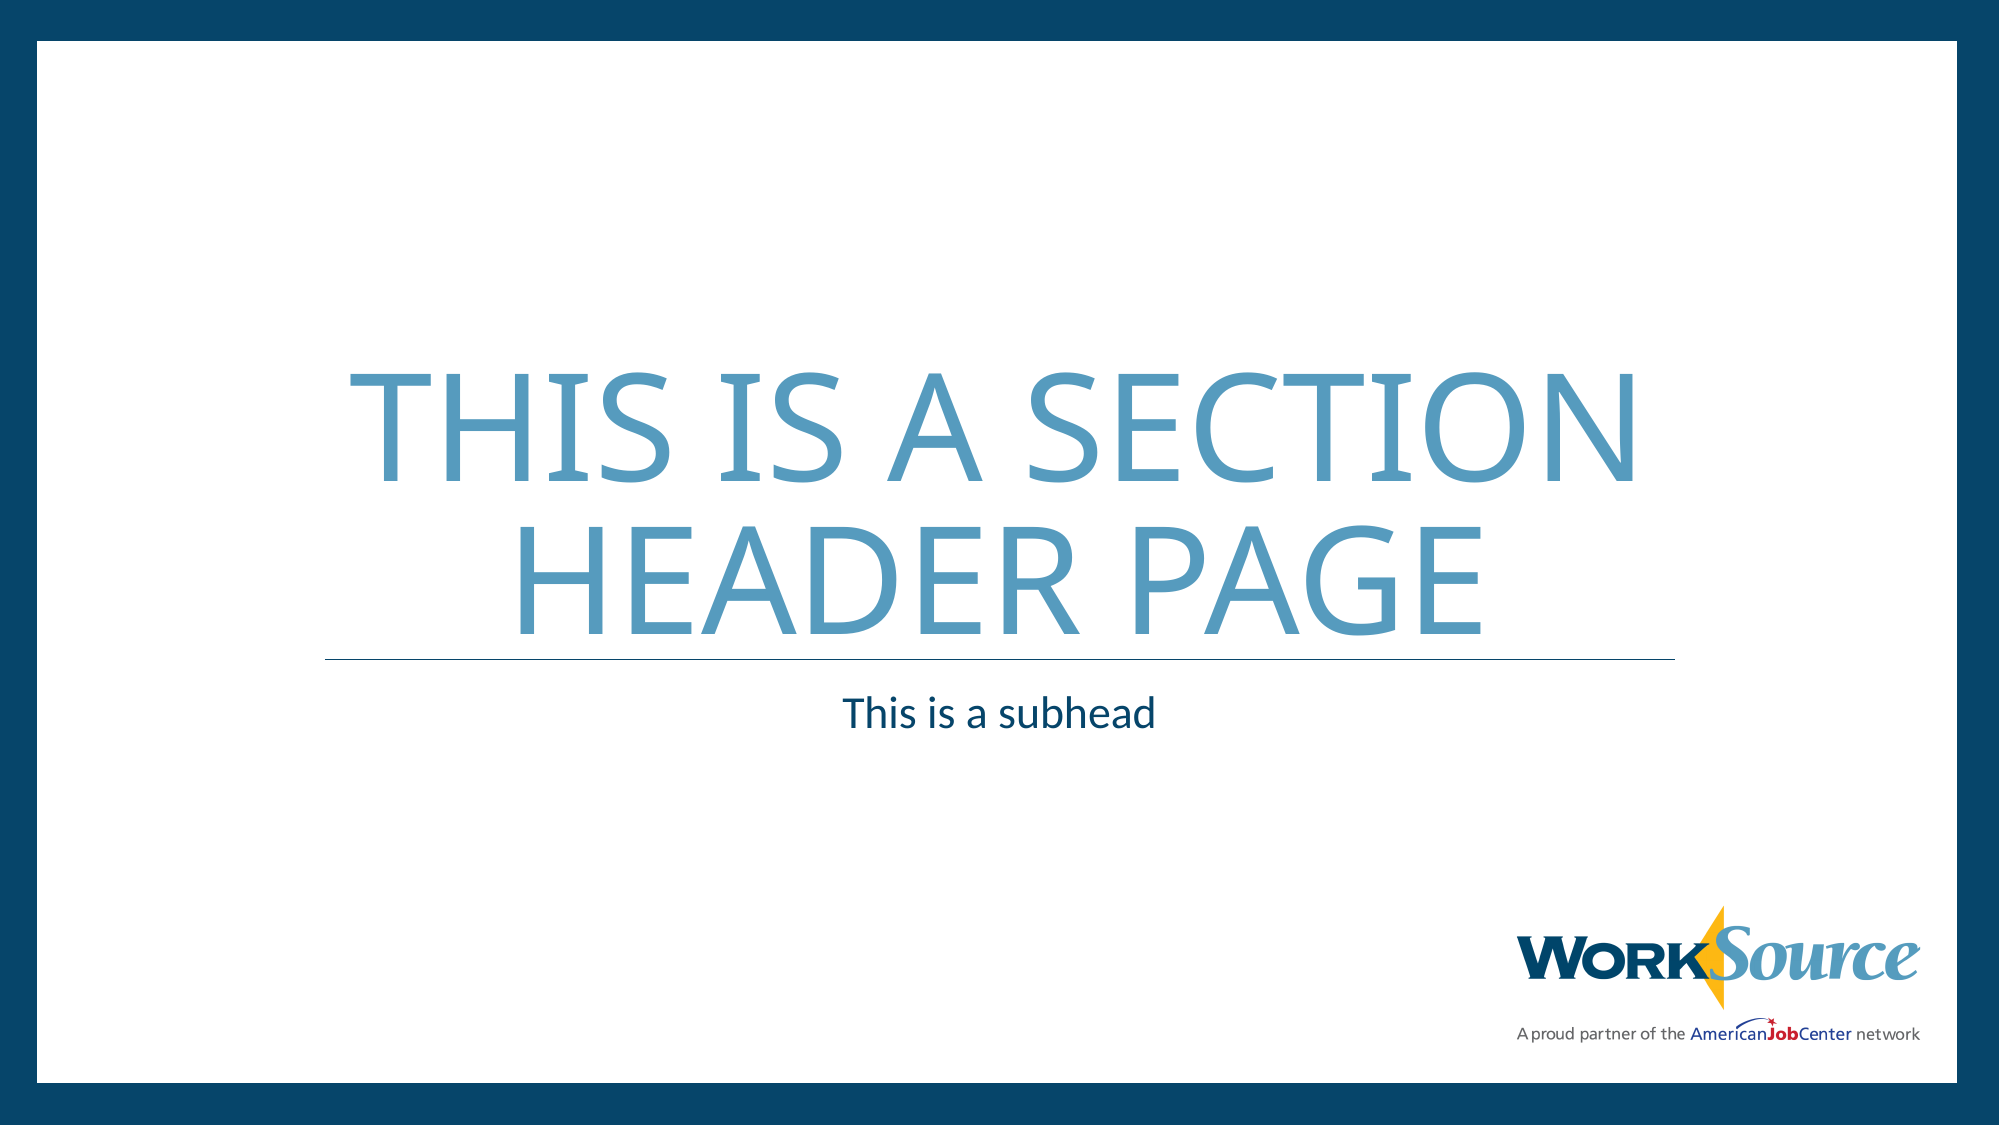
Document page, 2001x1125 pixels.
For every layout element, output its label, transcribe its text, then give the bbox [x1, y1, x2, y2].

title This is a Section Header Page [181, 192, 1817, 673]
list This is a subhead [280, 681, 1719, 906]
picture [1516, 904, 1921, 1046]
